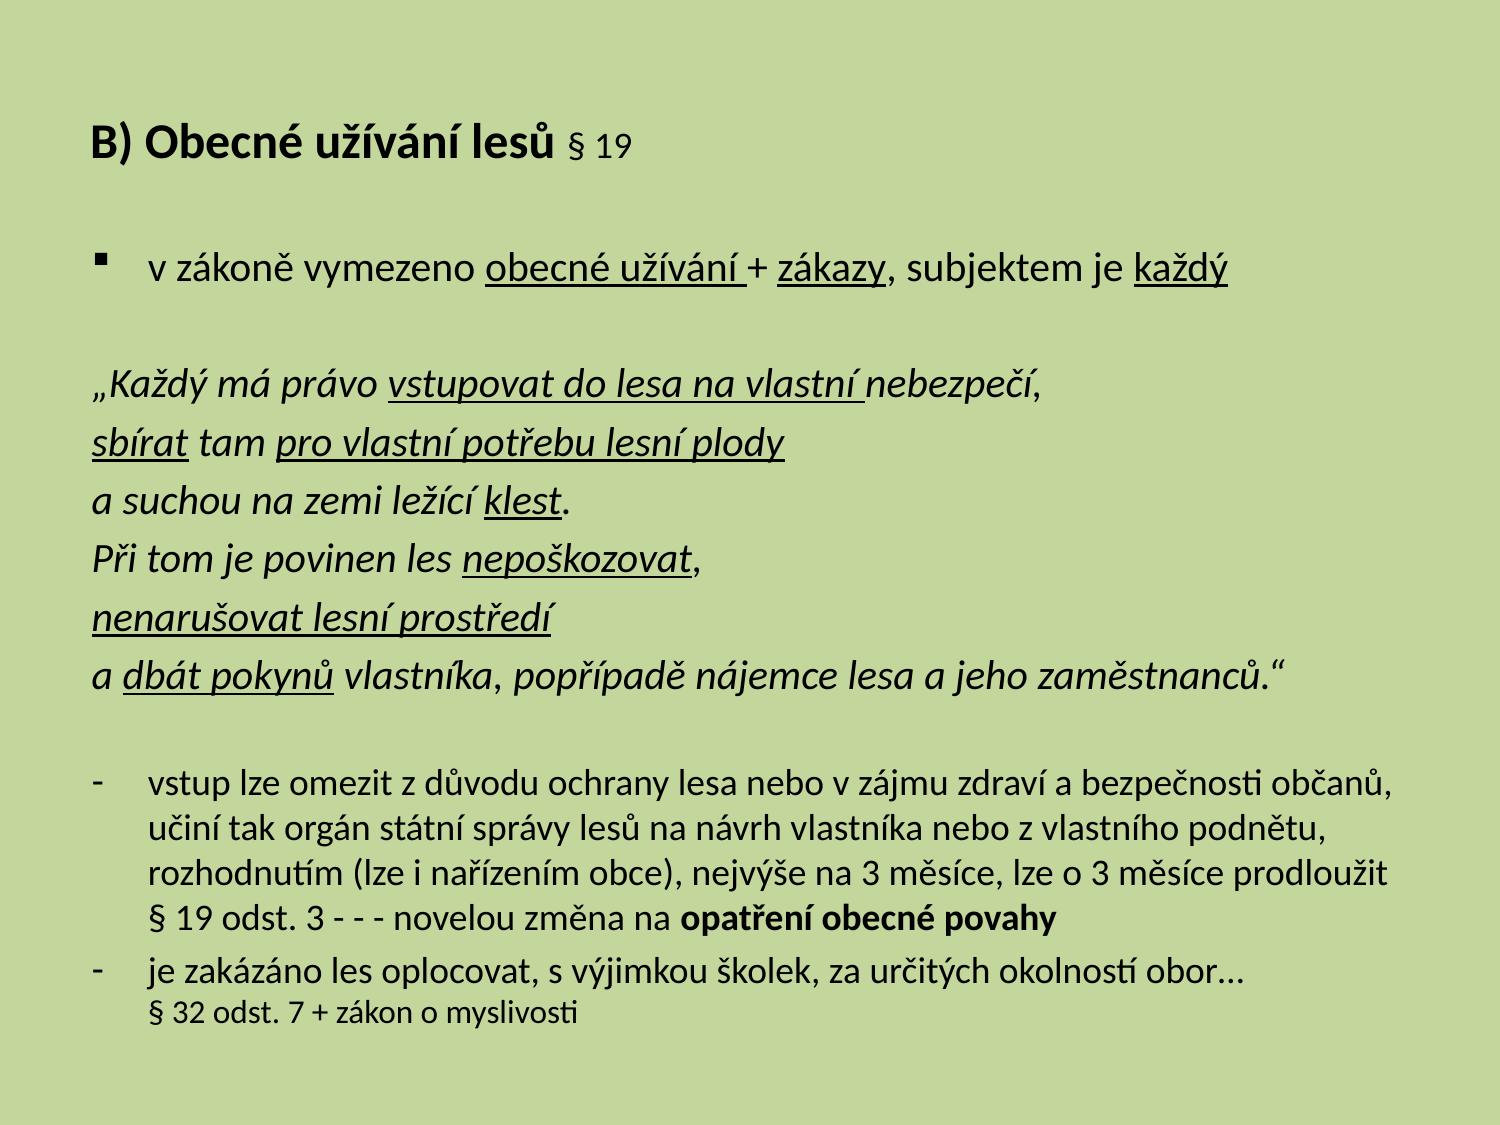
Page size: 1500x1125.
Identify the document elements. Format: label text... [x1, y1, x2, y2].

list v zákoně vymezeno obecné užívání + zákazy, subjektem je každý „Každý má právo vstupovat do lesa na vlastní nebezpečí, sbírat tam pro vlastní potřebu lesní plody a suchou na zemi ležící klest. Při tom je povinen les nepoškozovat, nenarušovat lesní prostředí a dbát pokynů vlastníka, popřípadě nájemce lesa a jeho zaměstnanců.“ vstup lze omezit z důvodu ochrany lesa nebo v zájmu zdraví a bezpečnosti občanů, učiní tak orgán státní správy lesů na návrh vlastníka nebo z vlastního podnětu, rozhodnutím (lze i nařízením obce), nejvýše na 3 měsíce, lze o 3 měsíce prodloužit § 19 odst. 3 - - - novelou změna na opatření obecné povahy je zakázáno les oplocovat, s výjimkou školek, za určitých okolností obor… § 32 odst. 7 + zákon o myslivosti [76, 231, 1427, 1094]
title B) Obecné užívání lesů § 19 [75, 45, 1425, 233]
